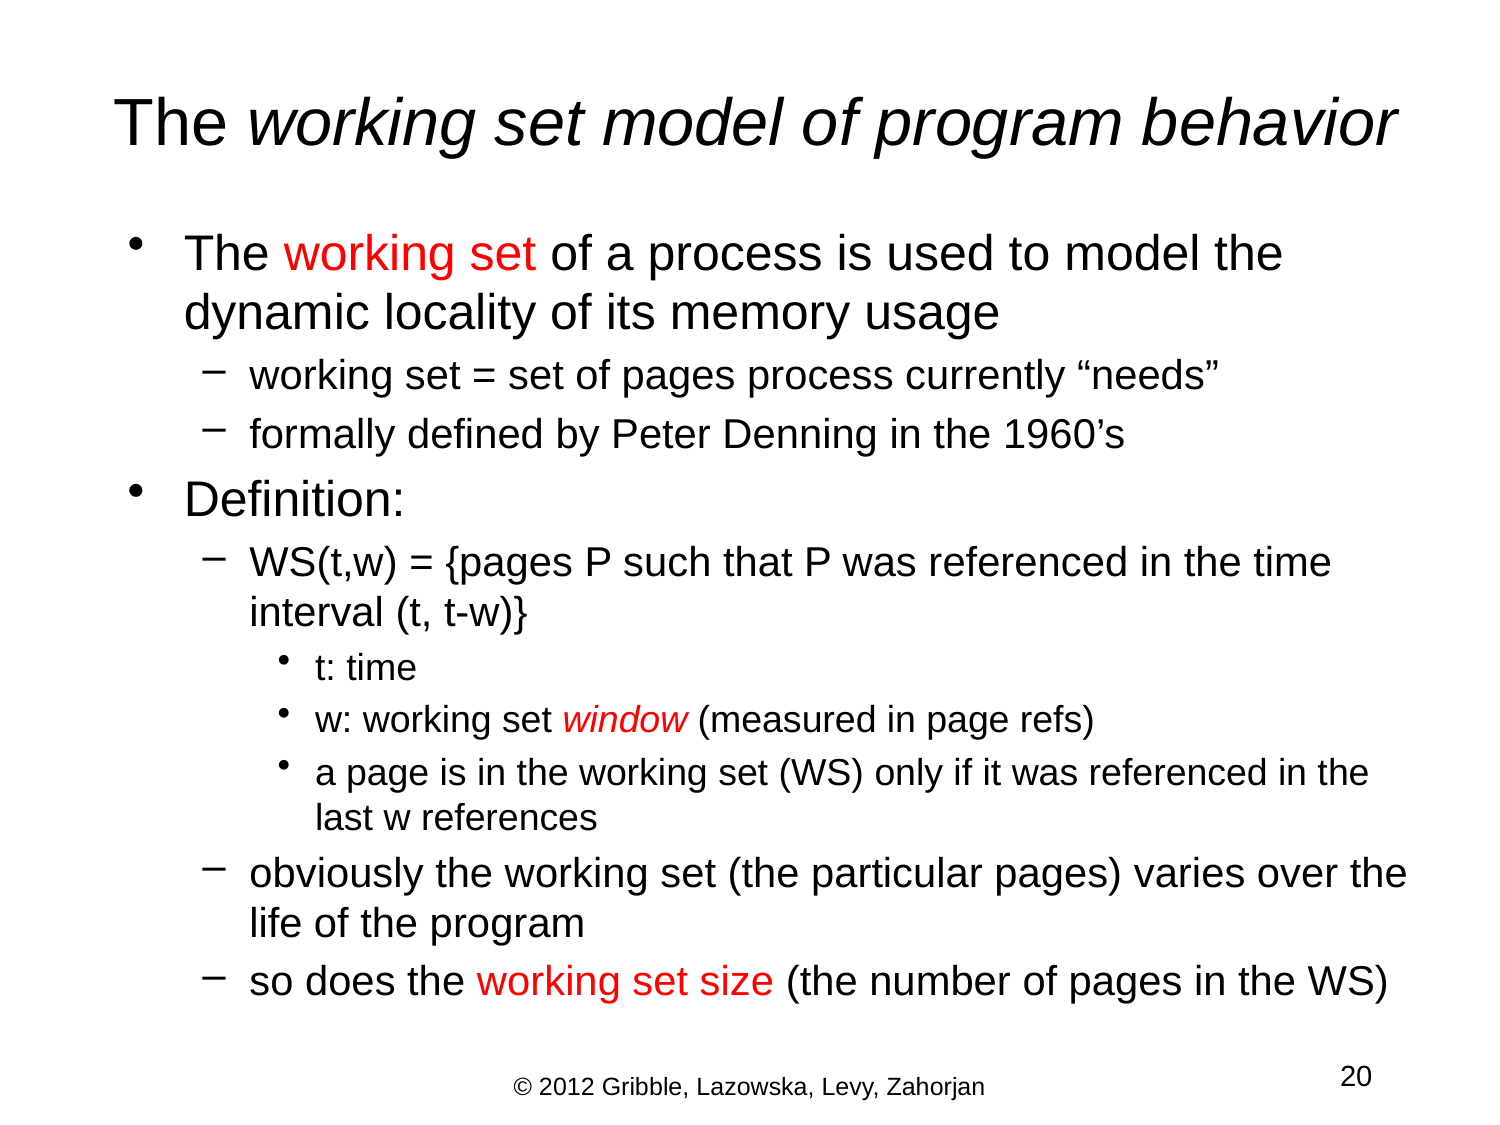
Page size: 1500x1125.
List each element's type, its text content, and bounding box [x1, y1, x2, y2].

list The working set of a process is used to model the dynamic locality of its memory usage working set = set of pages process currently “needs” formally defined by Peter Denning in the 1960’s Definition: WS(t,w) = {pages P such that P was referenced in the time interval (t, t-w)} t: time w: working set window (measured in page refs) a page is in the working set (WS) only if it was referenced in the last w references obviously the working set (the particular pages) varies over the life of the program so does the working set size (the number of pages in the WS) [112, 212, 1438, 1125]
title The working set model of program behavior [62, 62, 1450, 175]
